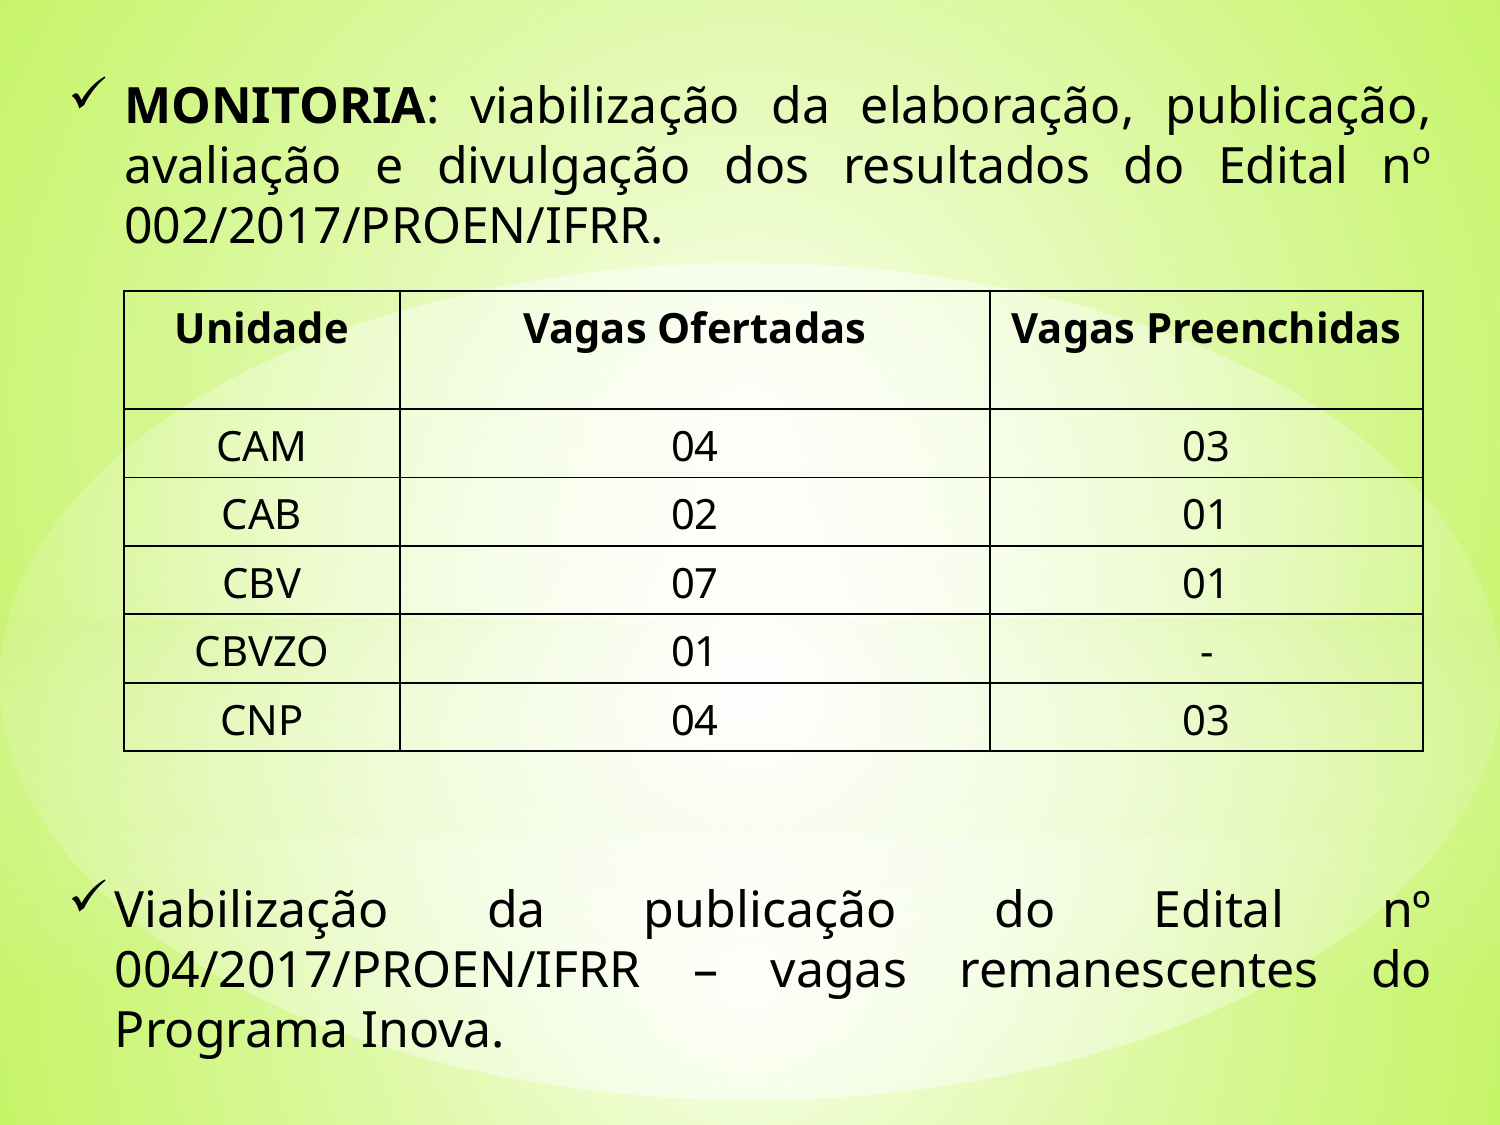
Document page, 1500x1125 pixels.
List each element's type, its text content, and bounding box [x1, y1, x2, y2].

table_cell CAM [125, 410, 399, 477]
table_cell 03 [991, 410, 1422, 477]
table_cell 01 [401, 615, 989, 682]
table_cell 07 [401, 547, 989, 613]
table_header Vagas Preenchidas [991, 292, 1422, 408]
text_box MONITORIA: viabilização da elaboração, publicação, avaliação e divulgação dos resultados do Edital nº 002/2017/PROEN/IFRR. [53, 66, 1447, 262]
text_box Viabilização da publicação do Edital nº 004/2017/PROEN/IFRR – vagas remanescentes do Programa Inova. [53, 869, 1447, 1065]
table_header Unidade [125, 292, 399, 408]
table_cell CAB [125, 478, 399, 545]
table_cell - [991, 615, 1422, 682]
table_cell 02 [401, 478, 989, 545]
table_cell CBV [125, 547, 399, 613]
table_cell CBVZO [125, 615, 399, 682]
table_header Vagas Ofertadas [401, 292, 989, 408]
table_cell 04 [401, 410, 989, 477]
table_cell 04 [401, 684, 989, 750]
table_cell CNP [125, 684, 399, 750]
table_cell 01 [991, 547, 1422, 613]
table_cell 03 [991, 684, 1422, 750]
table_cell 01 [991, 478, 1422, 545]
